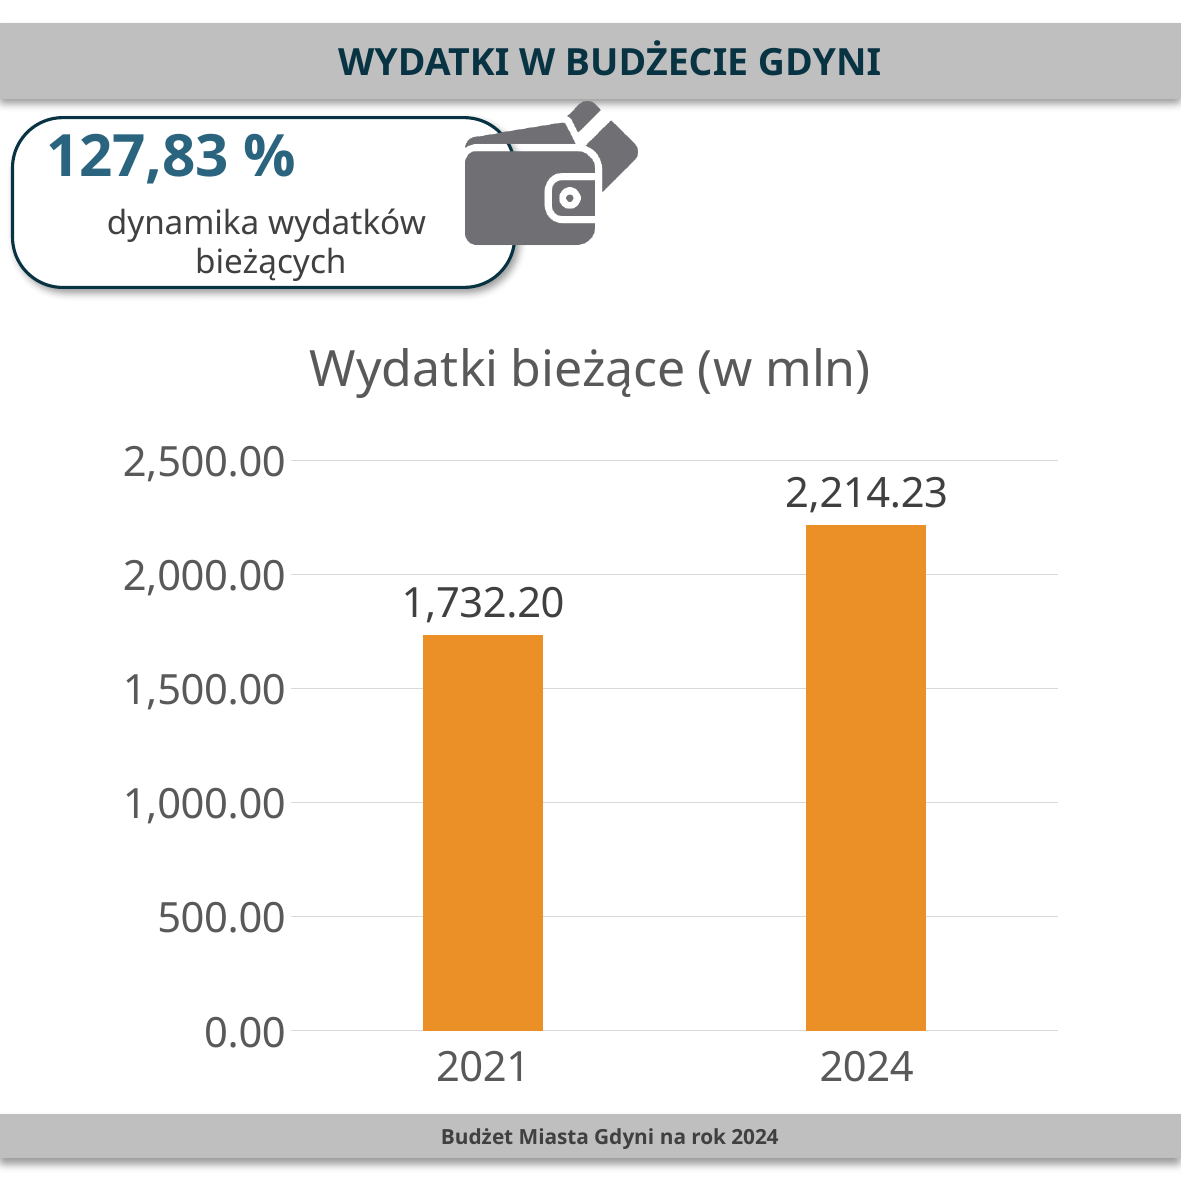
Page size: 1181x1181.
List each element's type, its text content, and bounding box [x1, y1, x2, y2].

picture [465, 86, 638, 259]
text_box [12, 110, 530, 288]
text_box WYDATKI W BUDŻECIE GDYNI [0, 23, 1181, 99]
chart [103, 293, 1078, 1111]
text_box Budżet Miasta Gdyni na rok 2024 [0, 1114, 1181, 1158]
